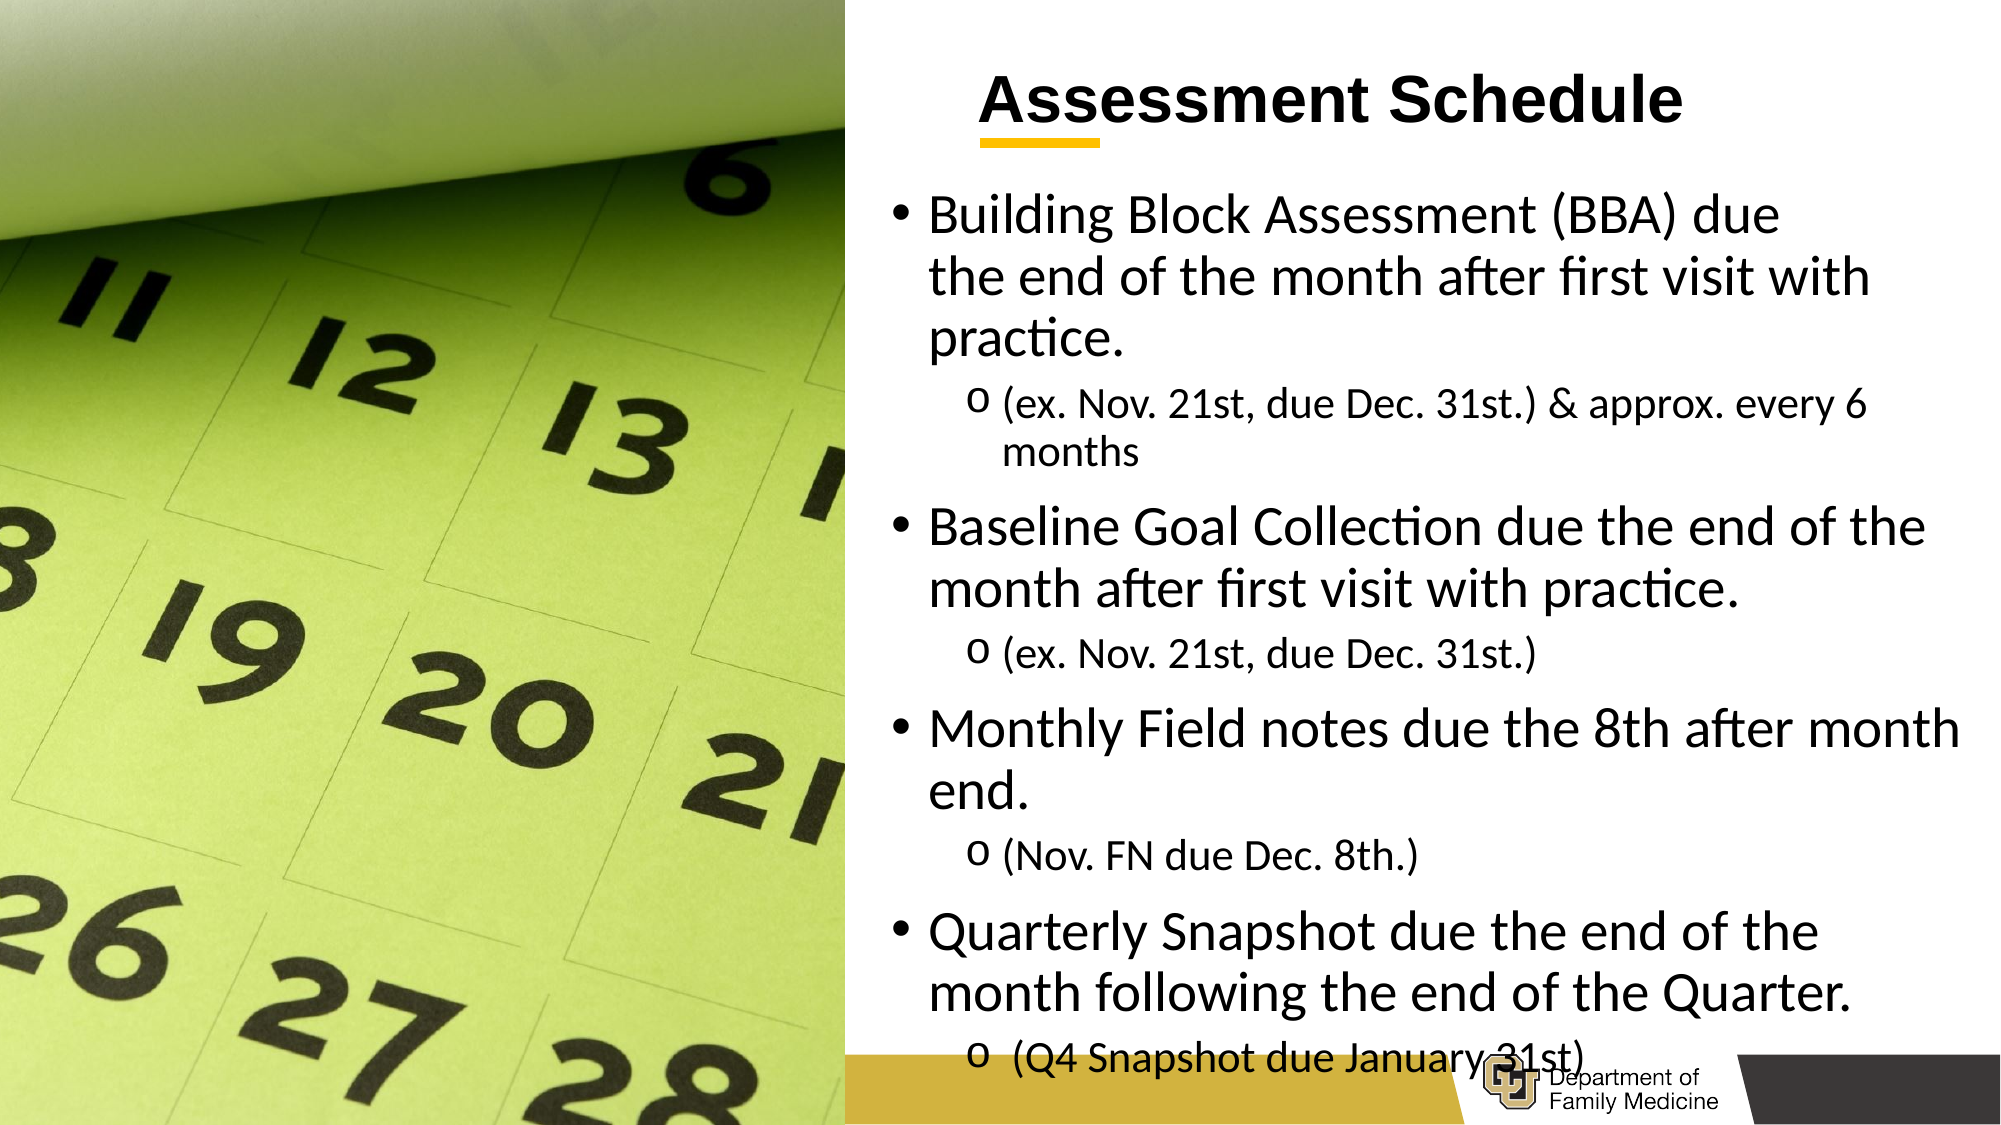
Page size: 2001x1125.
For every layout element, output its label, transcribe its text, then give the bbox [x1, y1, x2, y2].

picture [0, 0, 845, 1125]
list Building Block Assessment (BBA) due the end of the month after first visit with practice. (ex. Nov. 21st, due Dec. 31st.) & approx. every 6 months Baseline Goal Collection due the end of the month after first visit with practice. (ex. Nov. 21st, due Dec. 31st.) Monthly Field notes due the 8th after month end. (Nov. FN due Dec. 8th.) Quarterly Snapshot due the end of the month following the end of the Quarter. (Q4 Snapshot due January 31st) [876, 176, 1977, 1098]
picture [1483, 1098, 1718, 1114]
title Assessment Schedule [962, 56, 1856, 162]
